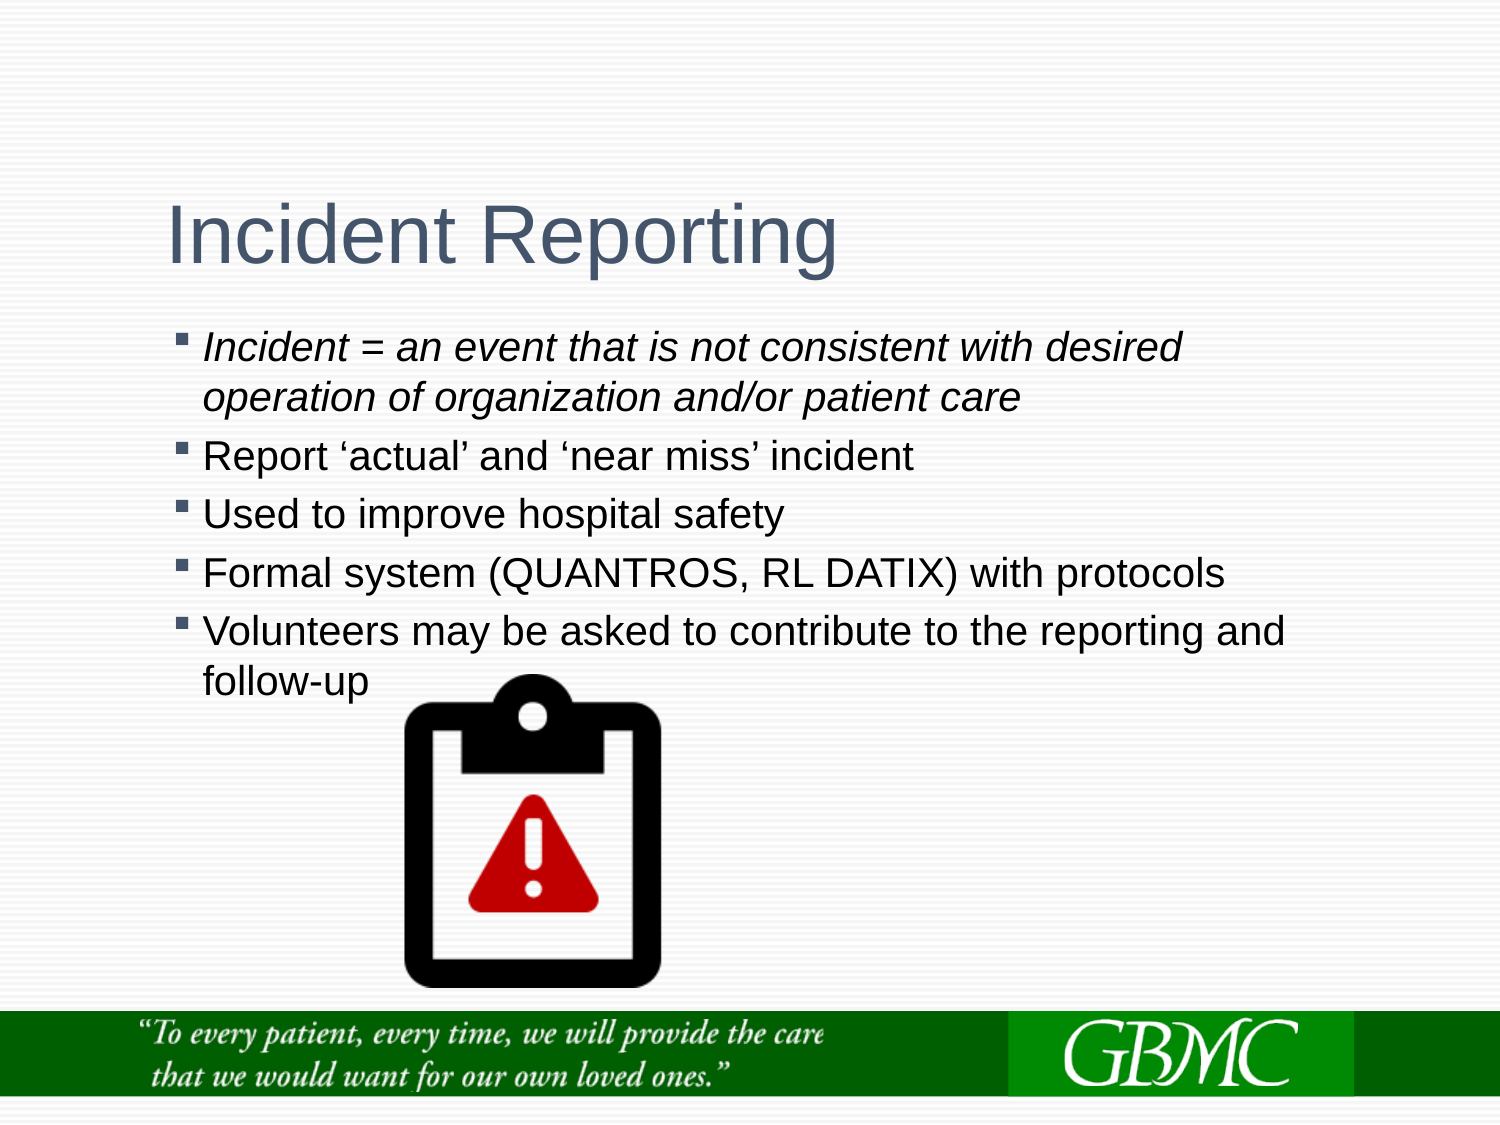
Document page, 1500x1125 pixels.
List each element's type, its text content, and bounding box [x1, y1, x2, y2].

list Incident = an event that is not consistent with desired operation of organization and/or patient care Report ‘actual’ and ‘near miss’ incident Used to improve hospital safety Formal system (QUANTROS, RL DATIX) with protocols Volunteers may be asked to contribute to the reporting and follow-up [150, 312, 1350, 850]
title Incident Reporting [150, 154, 1350, 288]
picture [374, 674, 688, 988]
